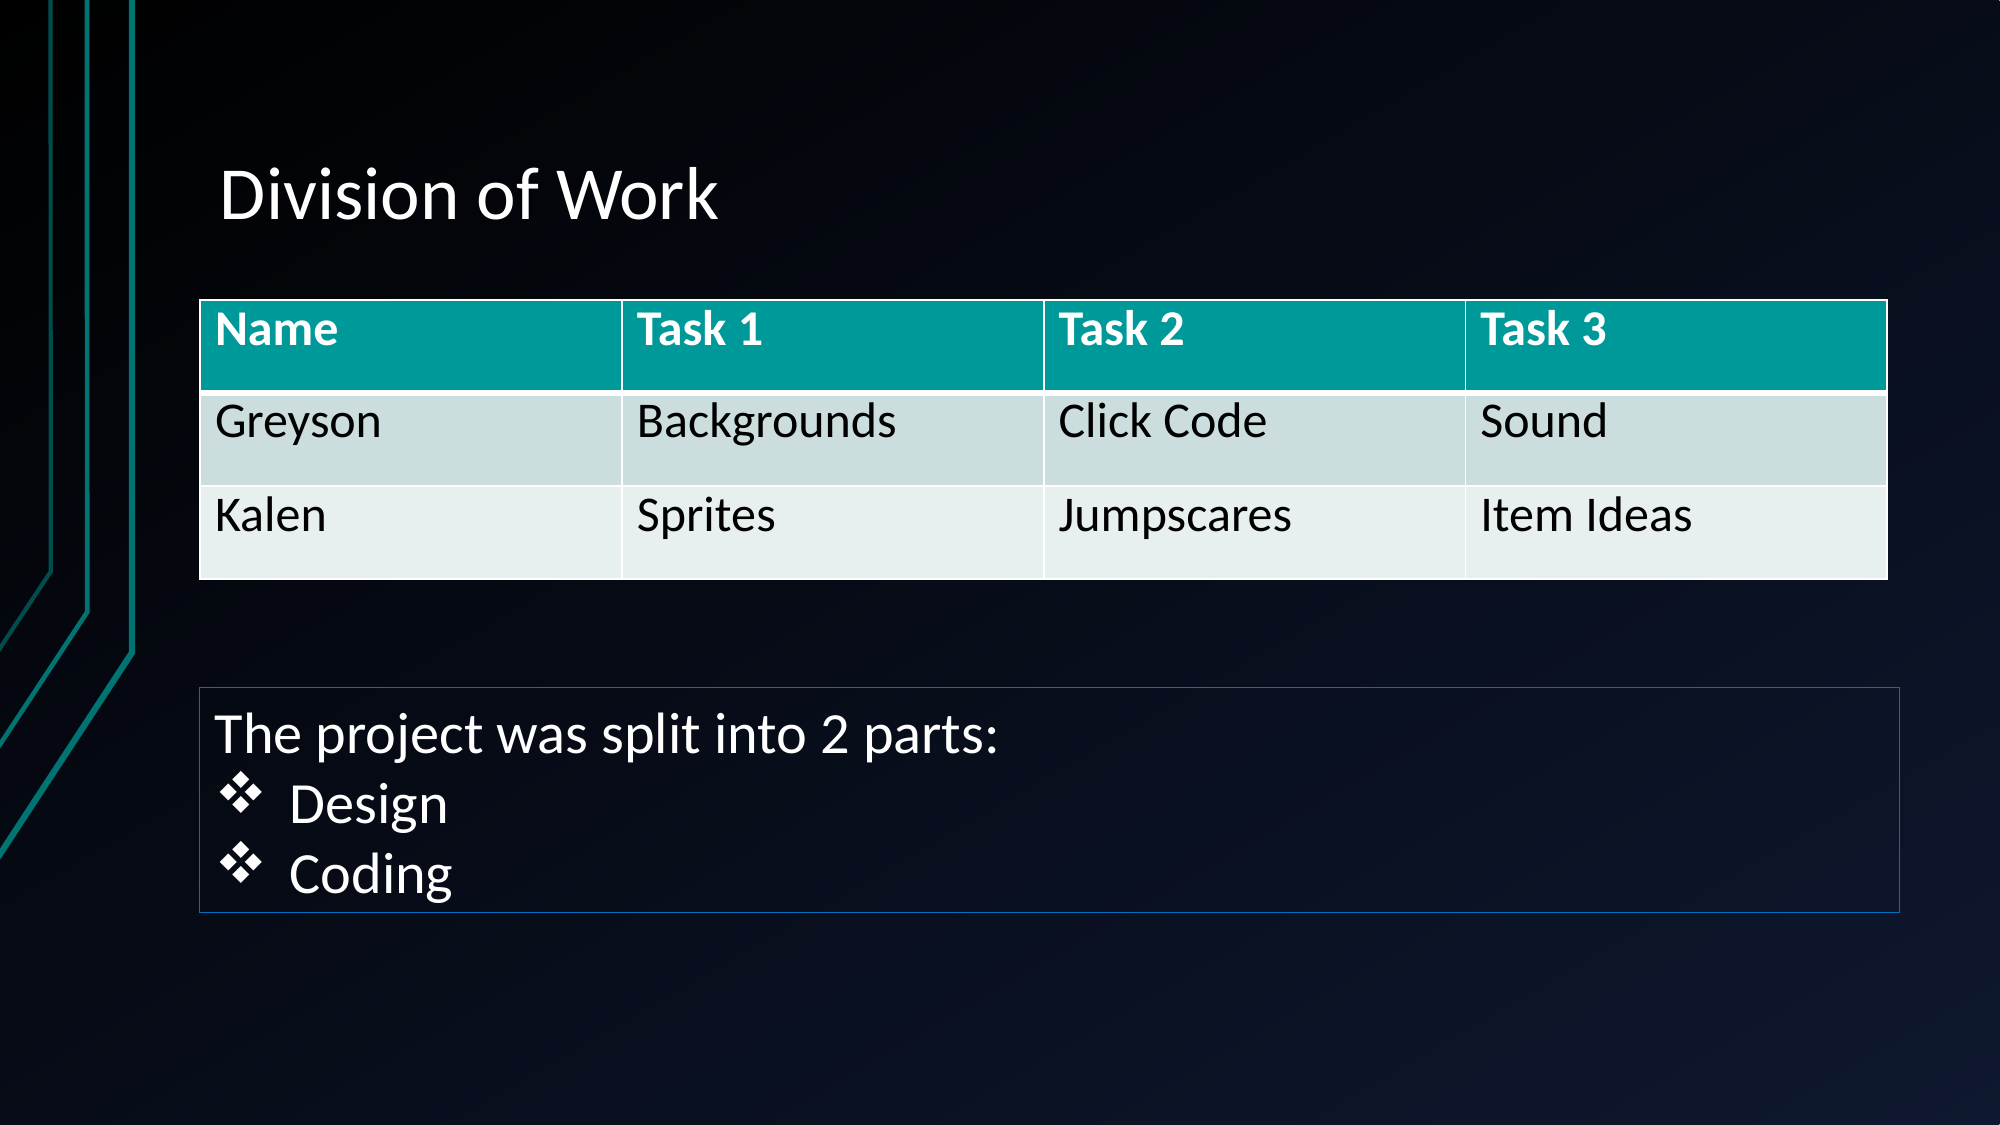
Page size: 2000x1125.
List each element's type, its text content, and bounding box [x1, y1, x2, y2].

table_cell Click Code [1045, 396, 1465, 485]
table_cell Sound [1466, 396, 1886, 485]
title Division of Work [199, 45, 1900, 246]
table_header Name [201, 301, 621, 390]
table_header Task 3 [1466, 301, 1886, 390]
text_box The project was split into 2 parts: Design Coding [199, 687, 1900, 913]
table_cell Greyson [201, 396, 621, 485]
table_cell Kalen [201, 487, 621, 578]
table_header Task 1 [623, 301, 1043, 390]
table_cell Sprites [623, 487, 1043, 578]
table_header Task 2 [1045, 301, 1465, 390]
table_cell Jumpscares [1045, 487, 1465, 578]
table_cell Backgrounds [623, 396, 1043, 485]
table_cell Item Ideas [1466, 487, 1886, 578]
